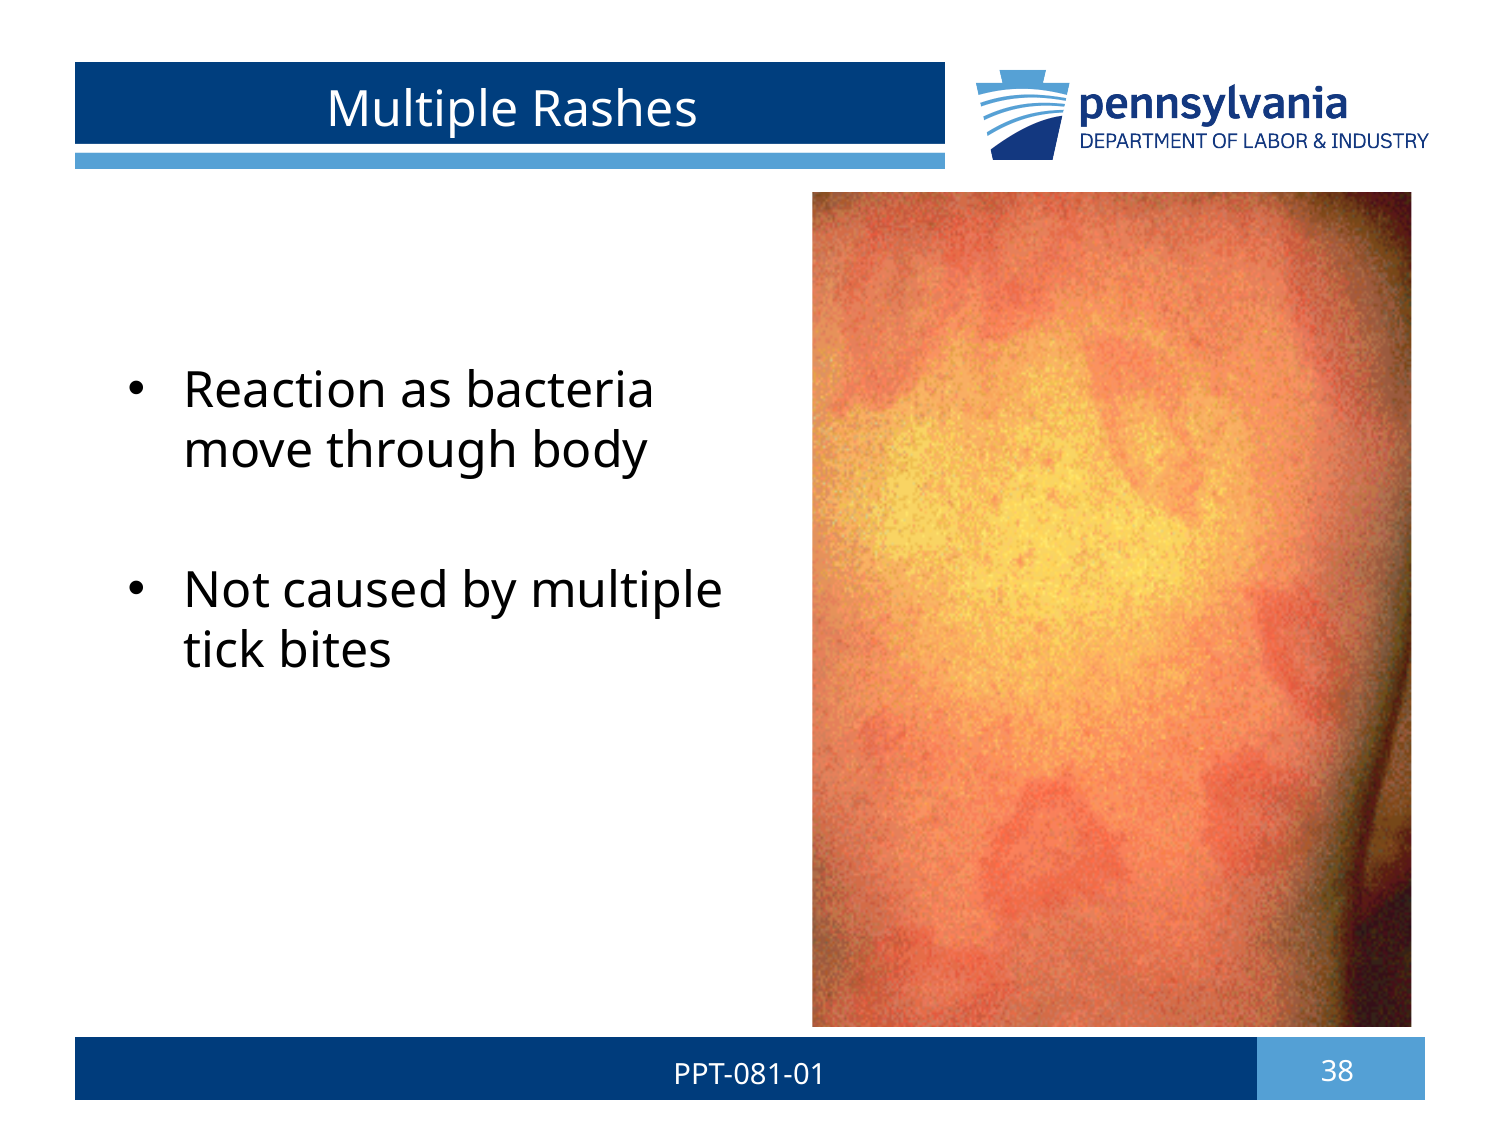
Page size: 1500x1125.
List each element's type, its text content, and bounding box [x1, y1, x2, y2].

title Multiple Rashes [75, 62, 950, 150]
picture [75, 62, 1429, 169]
footer PPT-081-01 [512, 1042, 988, 1103]
picture [75, 1037, 1425, 1100]
slide_number 38 [1250, 1042, 1425, 1103]
subtitle Reaction as bacteria move through body Not caused by multiple tick bites [112, 350, 800, 838]
picture [812, 192, 1412, 1027]
